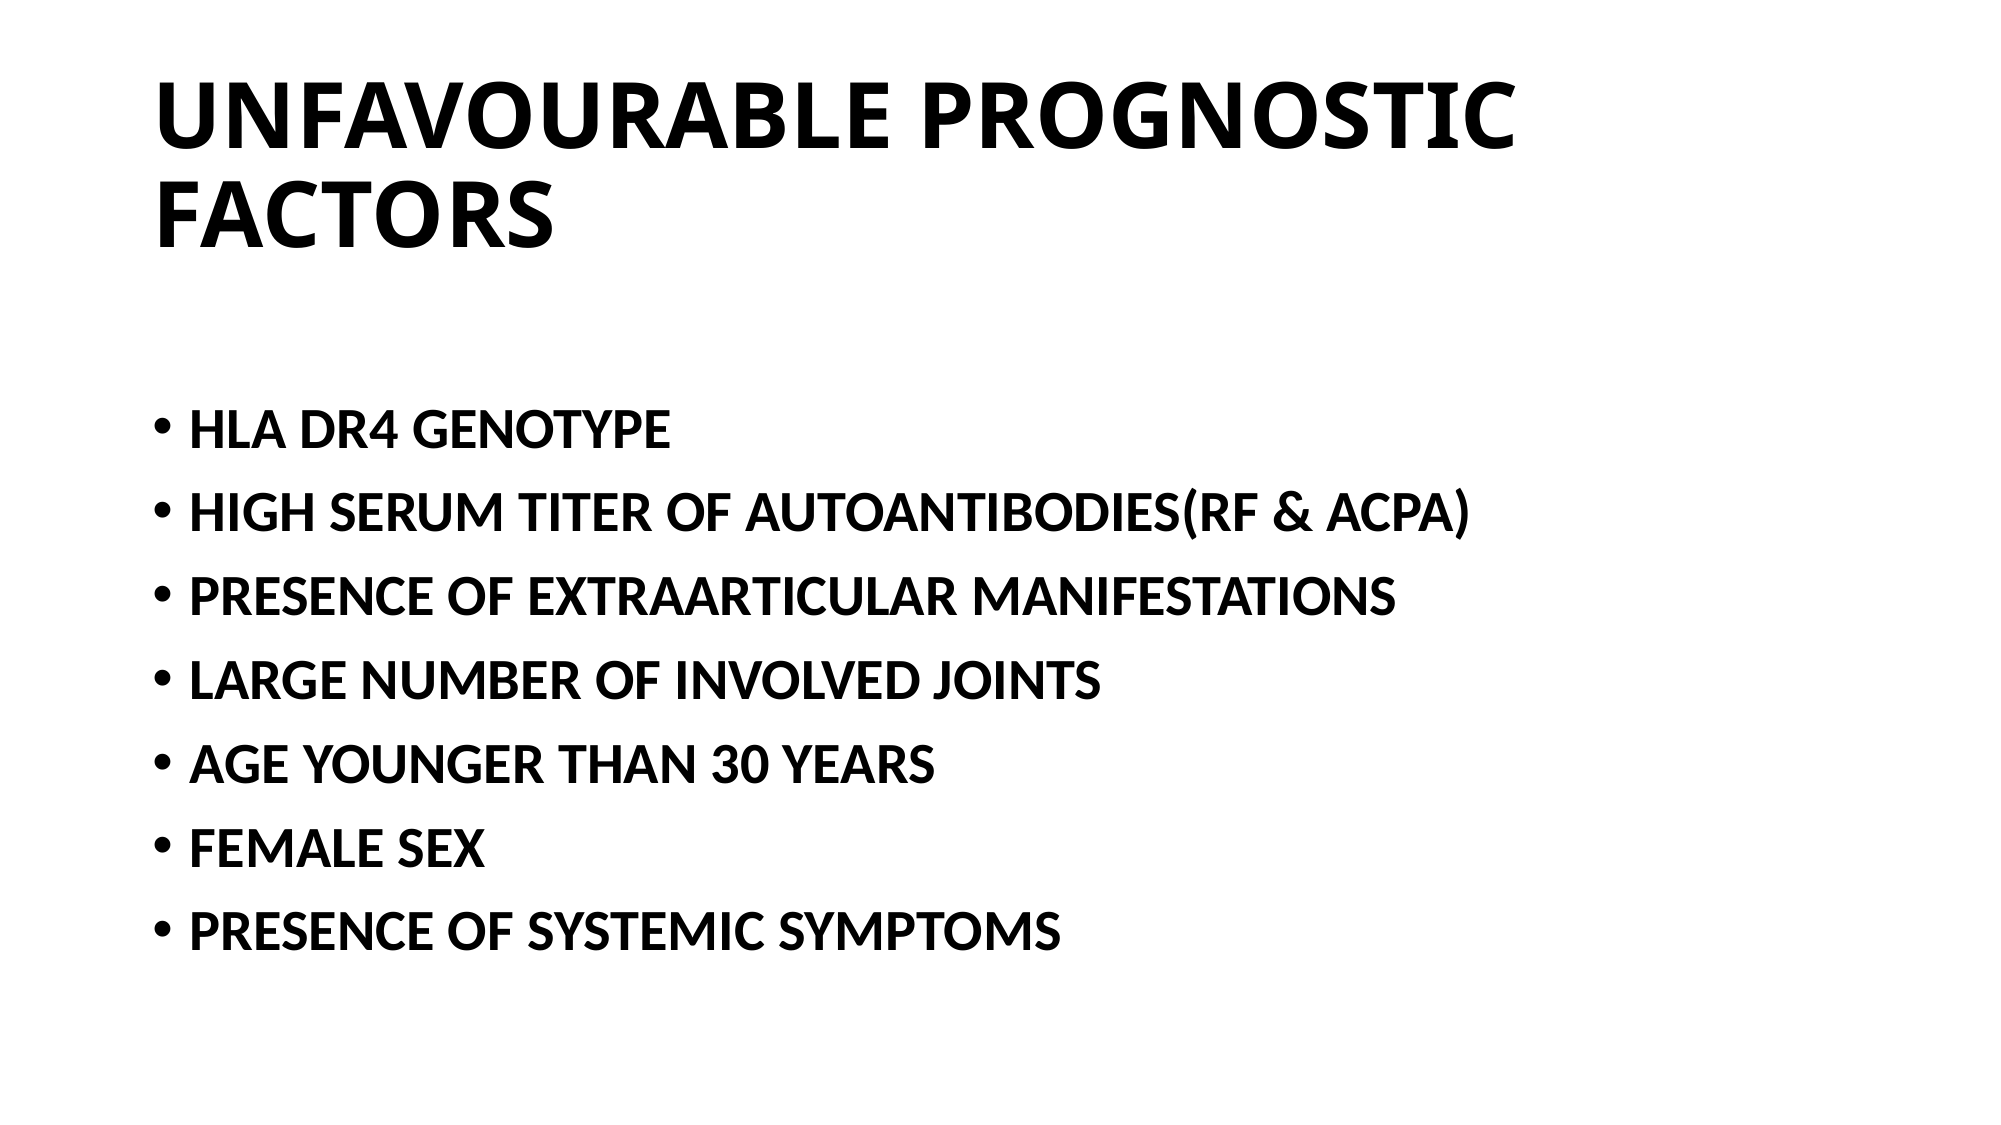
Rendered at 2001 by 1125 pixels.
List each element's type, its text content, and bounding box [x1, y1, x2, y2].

title UNFAVOURABLE PROGNOSTIC FACTORS [137, 59, 1863, 278]
list HLA DR4 GENOTYPE HIGH SERUM TITER OF AUTOANTIBODIES(RF & ACPA) PRESENCE OF EXTRAARTICULAR MANIFESTATIONS LARGE NUMBER OF INVOLVED JOINTS AGE YOUNGER THAN 30 YEARS FEMALE SEX PRESENCE OF SYSTEMIC SYMPTOMS [137, 299, 1863, 1014]
